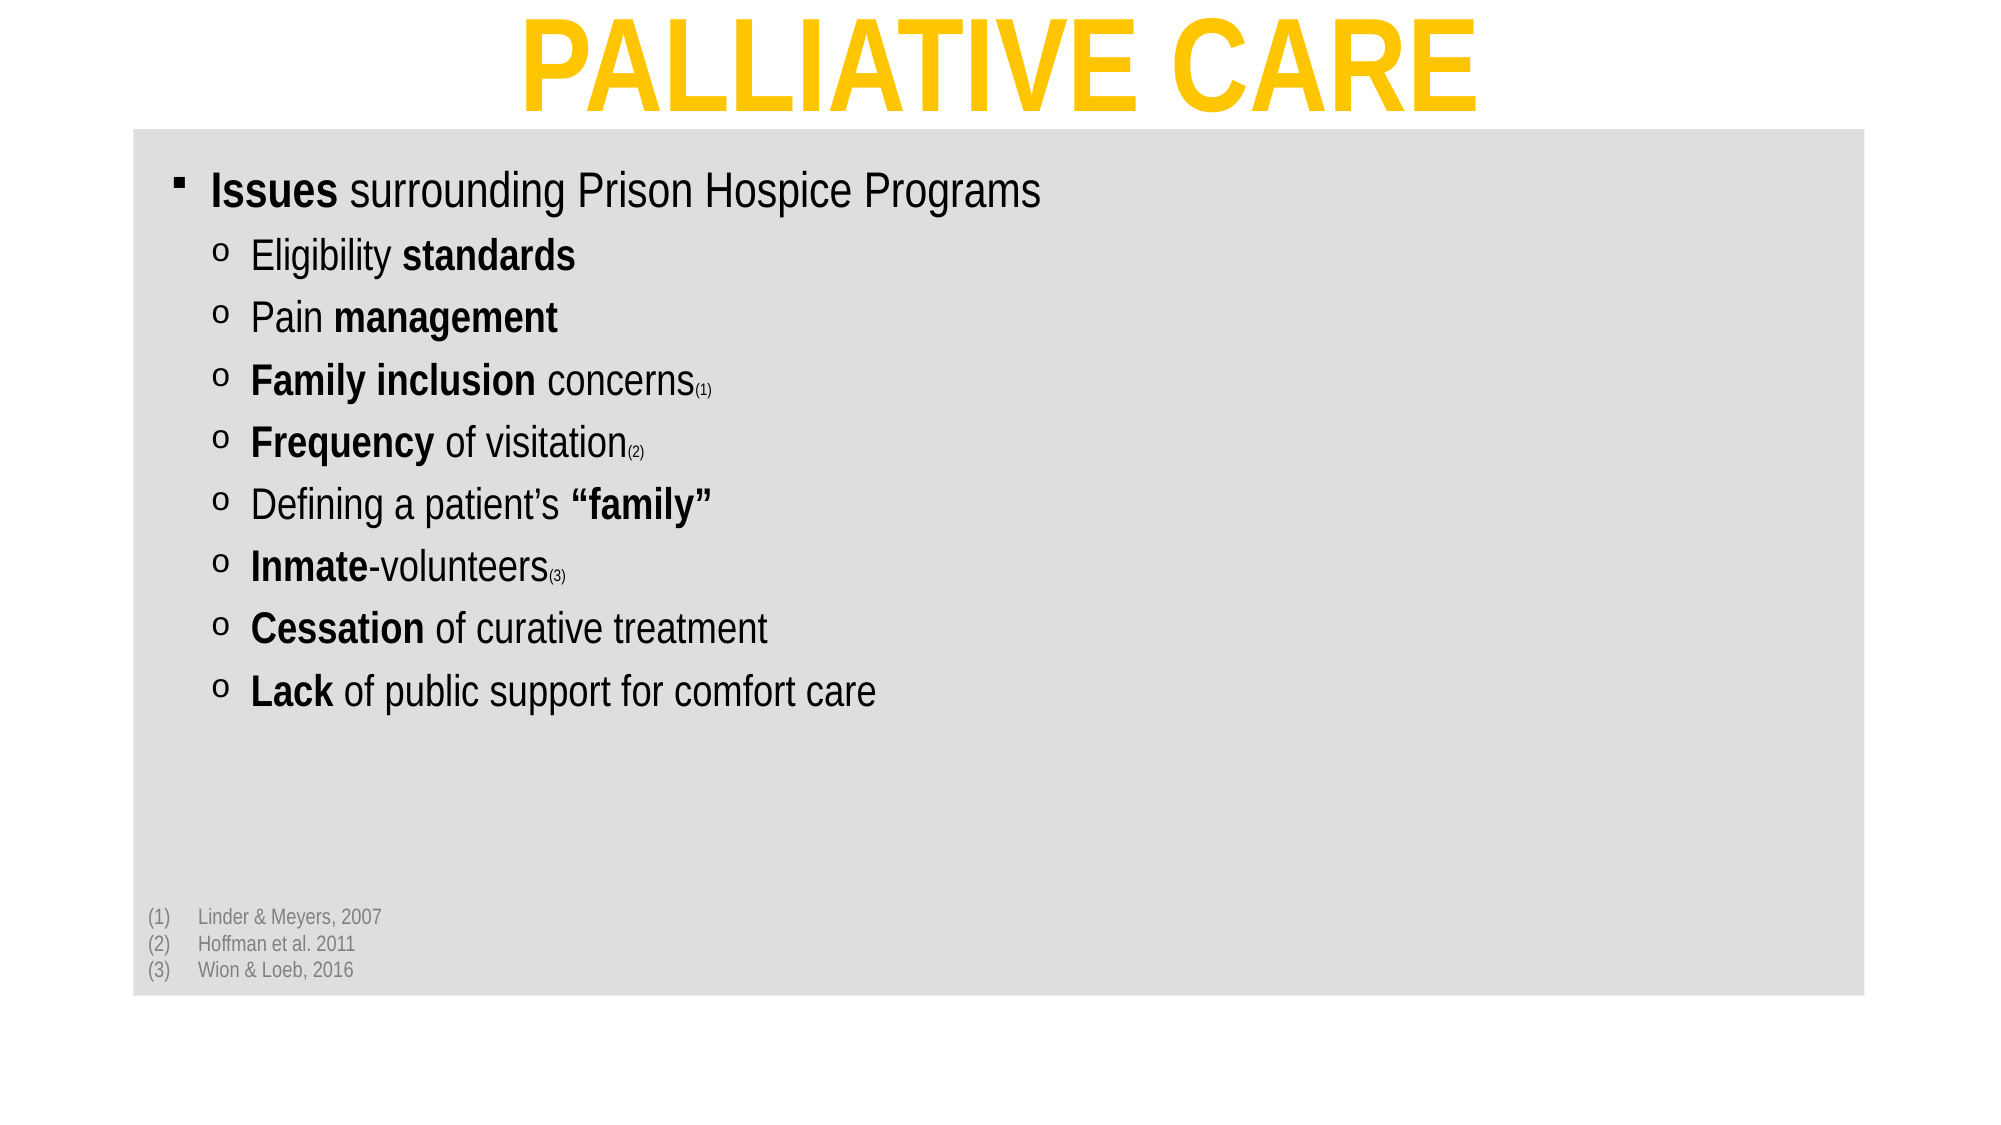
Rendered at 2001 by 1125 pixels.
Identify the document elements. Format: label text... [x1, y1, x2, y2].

list Issues surrounding Prison Hospice Programs Eligibility standards Pain management Family inclusion concerns(1) Frequency of visitation(2) Defining a patient’s “family” Inmate-volunteers(3) Cessation of curative treatment Lack of public support for comfort care [133, 990, 1865, 996]
text_box Linder & Meyers, 2007 Hoffman et al. 2011 Wion & Loeb, 2016 [133, 894, 2000, 990]
list Issues surrounding Prison Hospice Programs Eligibility standards Pain management Family inclusion concerns(1) Frequency of visitation(2) Defining a patient’s “family” Inmate-volunteers(3) Cessation of curative treatment Lack of public support for comfort care [133, 149, 1865, 894]
title palliative care [0, 16, 2000, 146]
